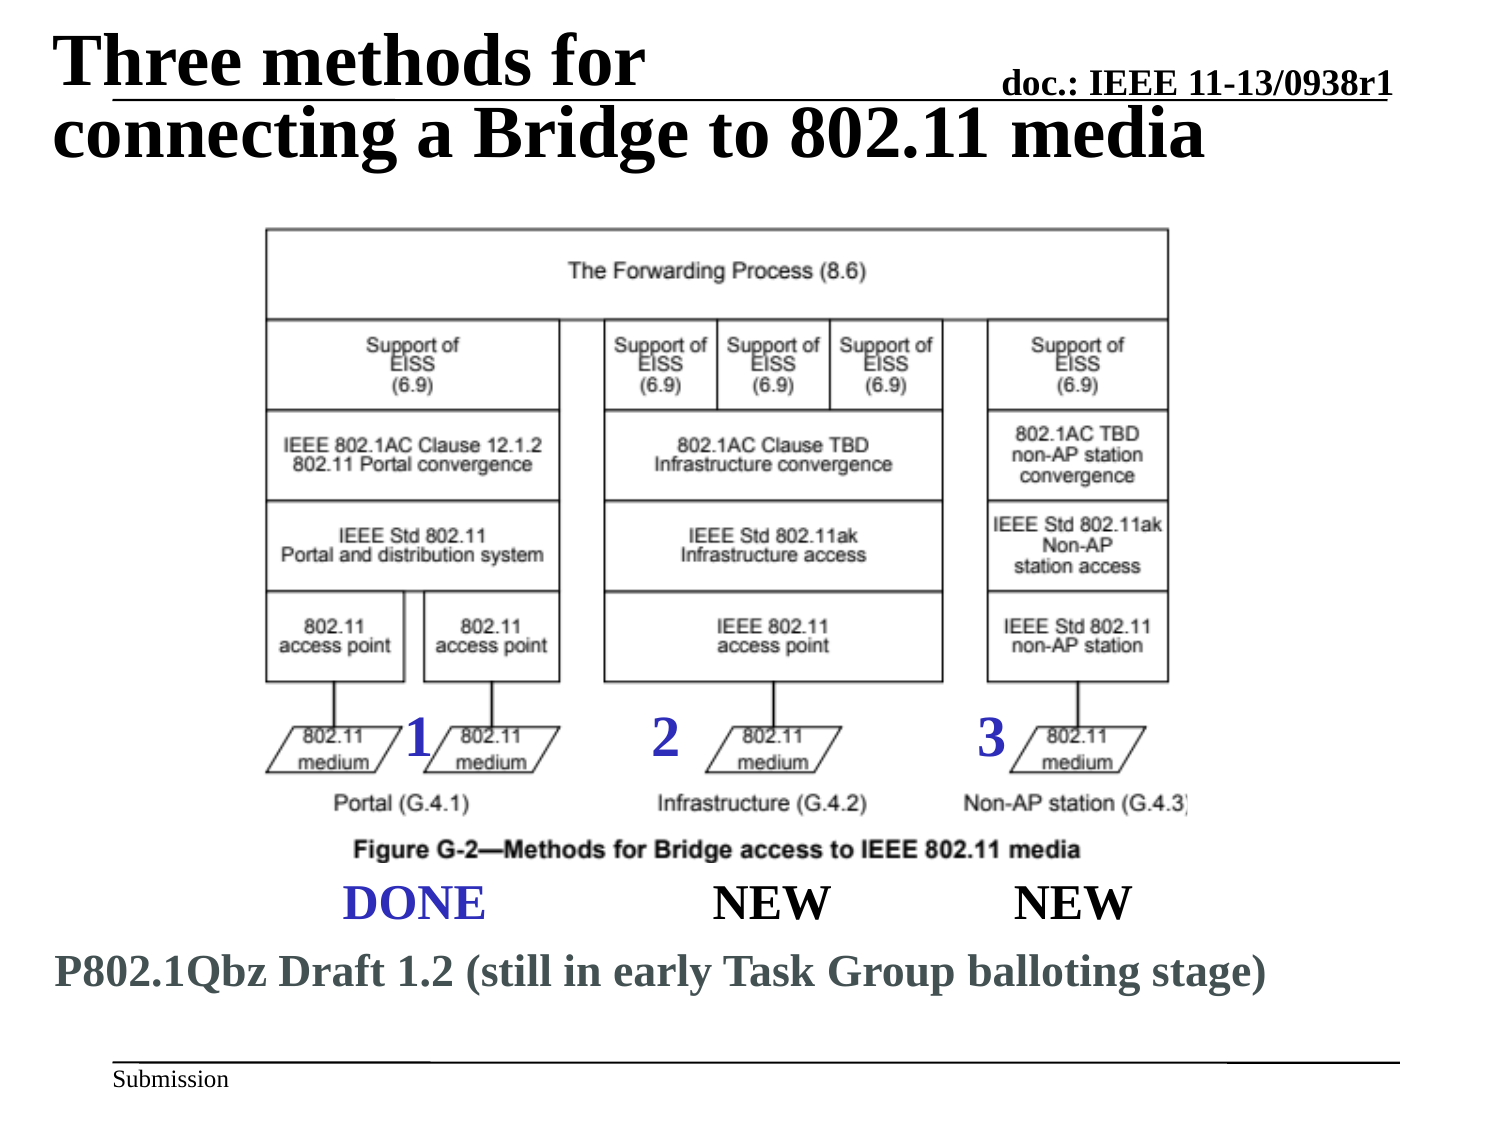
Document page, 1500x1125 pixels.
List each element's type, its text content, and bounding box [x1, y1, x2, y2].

text_box NEW [999, 871, 1148, 937]
text_box DONE [327, 871, 502, 937]
list P802.1Qbz Draft 1.2 (still in early Task Group balloting stage) [39, 937, 1447, 1036]
title Three methods for connecting a Bridge to 802.11 media [37, 30, 1447, 169]
picture [262, 226, 1188, 863]
text_box NEW [698, 871, 847, 937]
